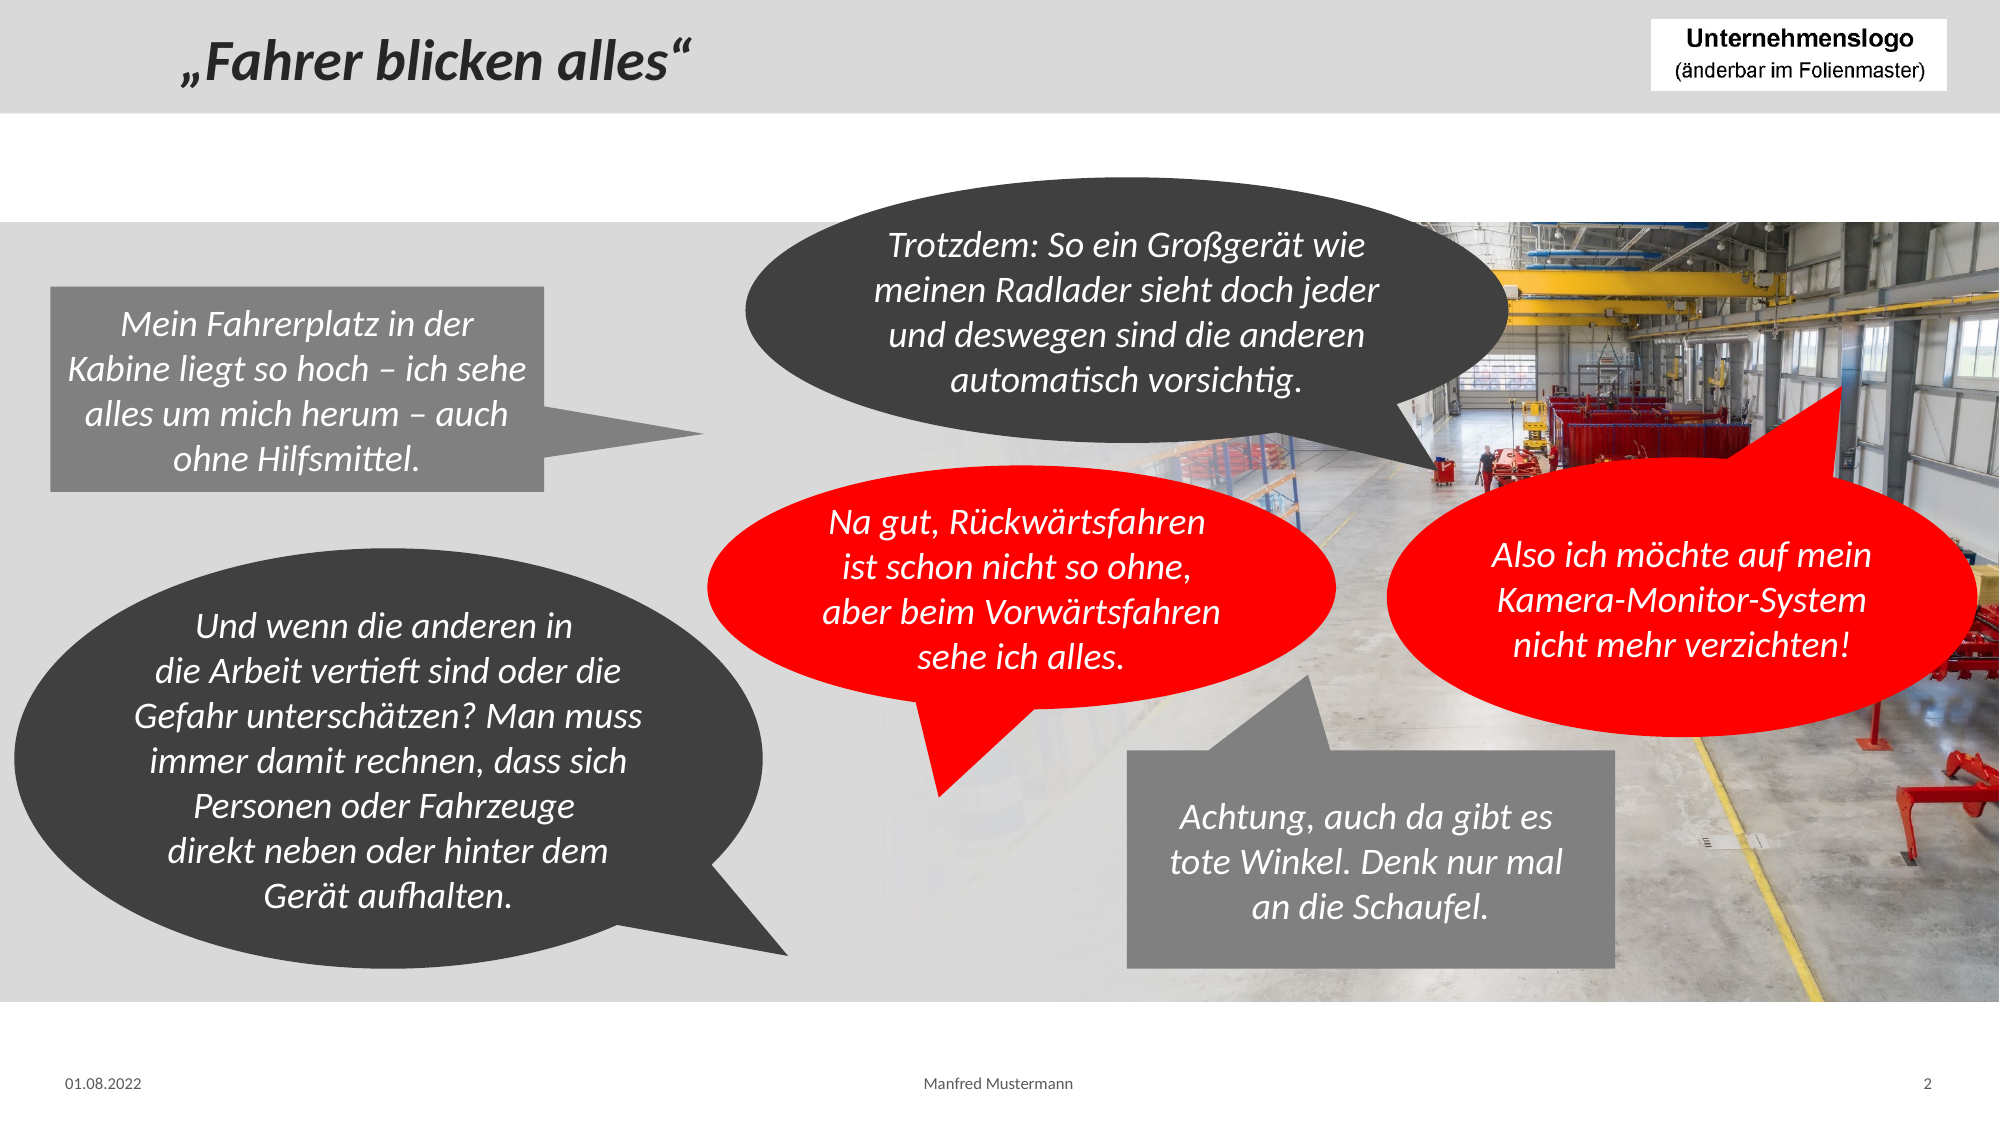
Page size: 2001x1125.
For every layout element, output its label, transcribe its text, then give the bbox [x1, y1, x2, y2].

footer Manfred Mustermann [661, 1065, 1337, 1125]
picture [0, 222, 1999, 1002]
slide_number 2 [1496, 1065, 1947, 1125]
text_box Trotzdem: So ein Großgerät wie meinen Radlader sieht doch jeder und deswegen sind die anderen automatisch vorsichtig. [838, 176, 1416, 222]
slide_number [50, 1065, 501, 1125]
picture [1651, 19, 1947, 91]
